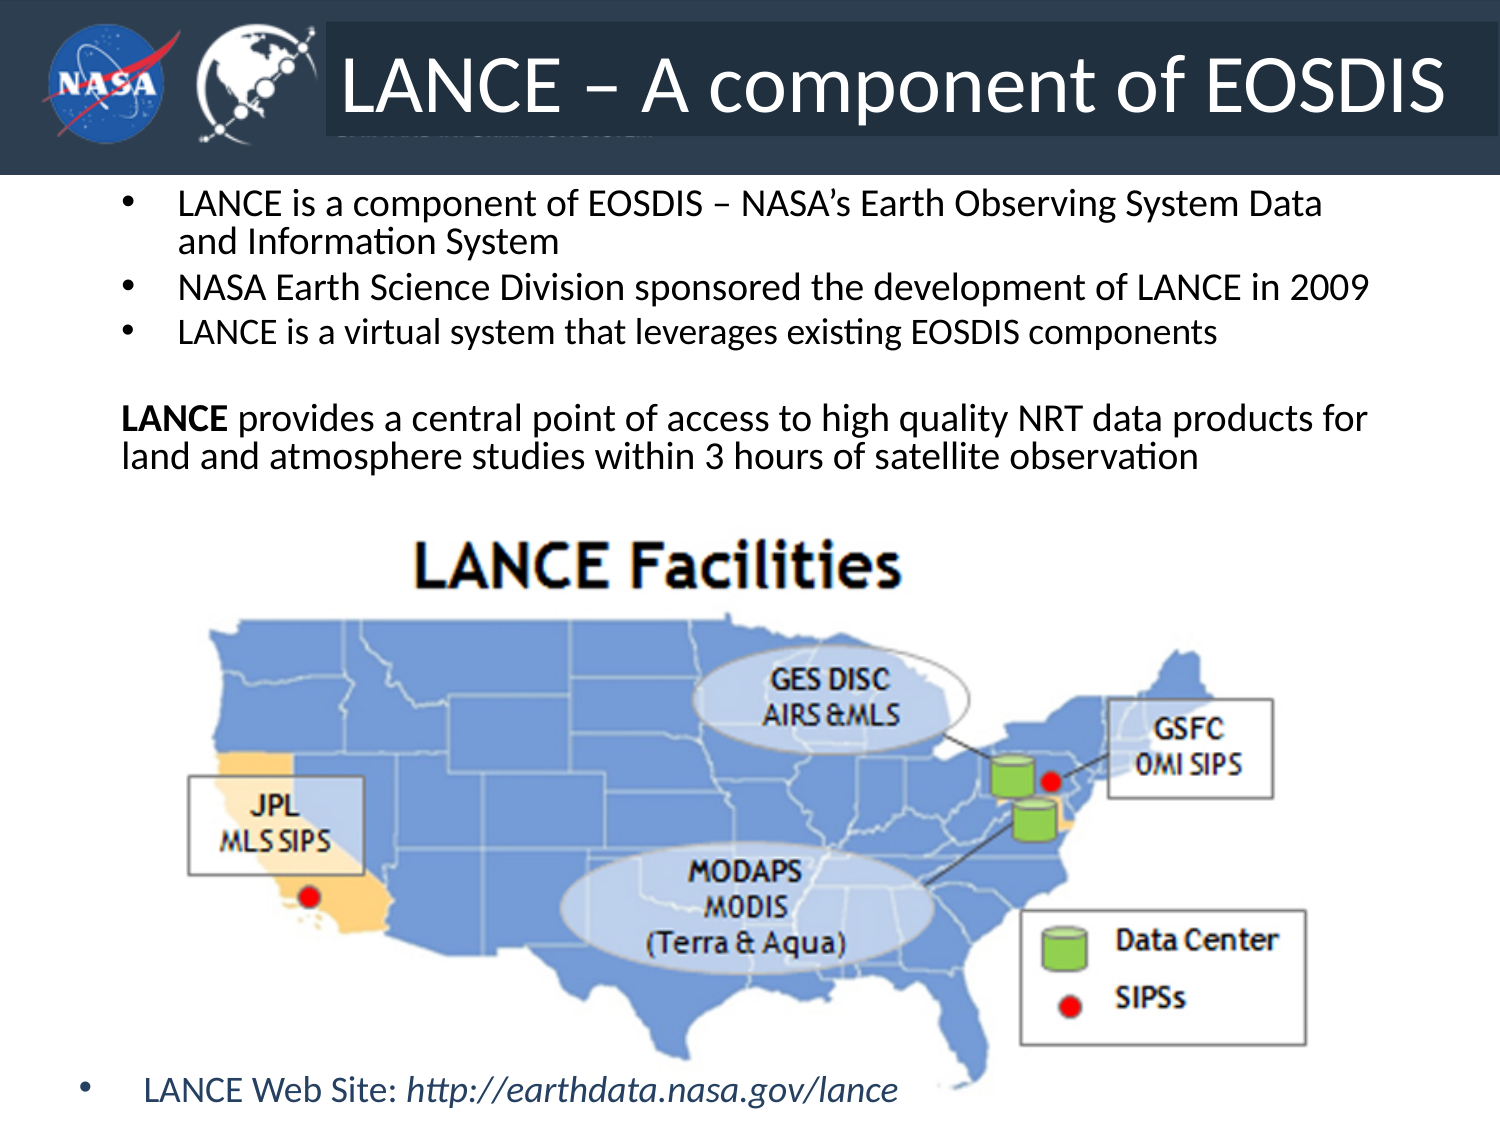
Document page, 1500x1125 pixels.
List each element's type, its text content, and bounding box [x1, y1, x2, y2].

text_box LANCE is a component of EOSDIS – NASA’s Earth Observing System Data and Information System NASA Earth Science Division sponsored the development of LANCE in 2009 LANCE is a virtual system that leverages existing EOSDIS components LANCE provides a central point of access to high quality NRT data products for land and atmosphere studies within 3 hours of satellite observation [106, 183, 1407, 485]
picture [185, 501, 1310, 1107]
text_box LANCE Web Site: http://earthdata.nasa.gov/lance [63, 1065, 1413, 1125]
picture [0, 0, 1500, 175]
